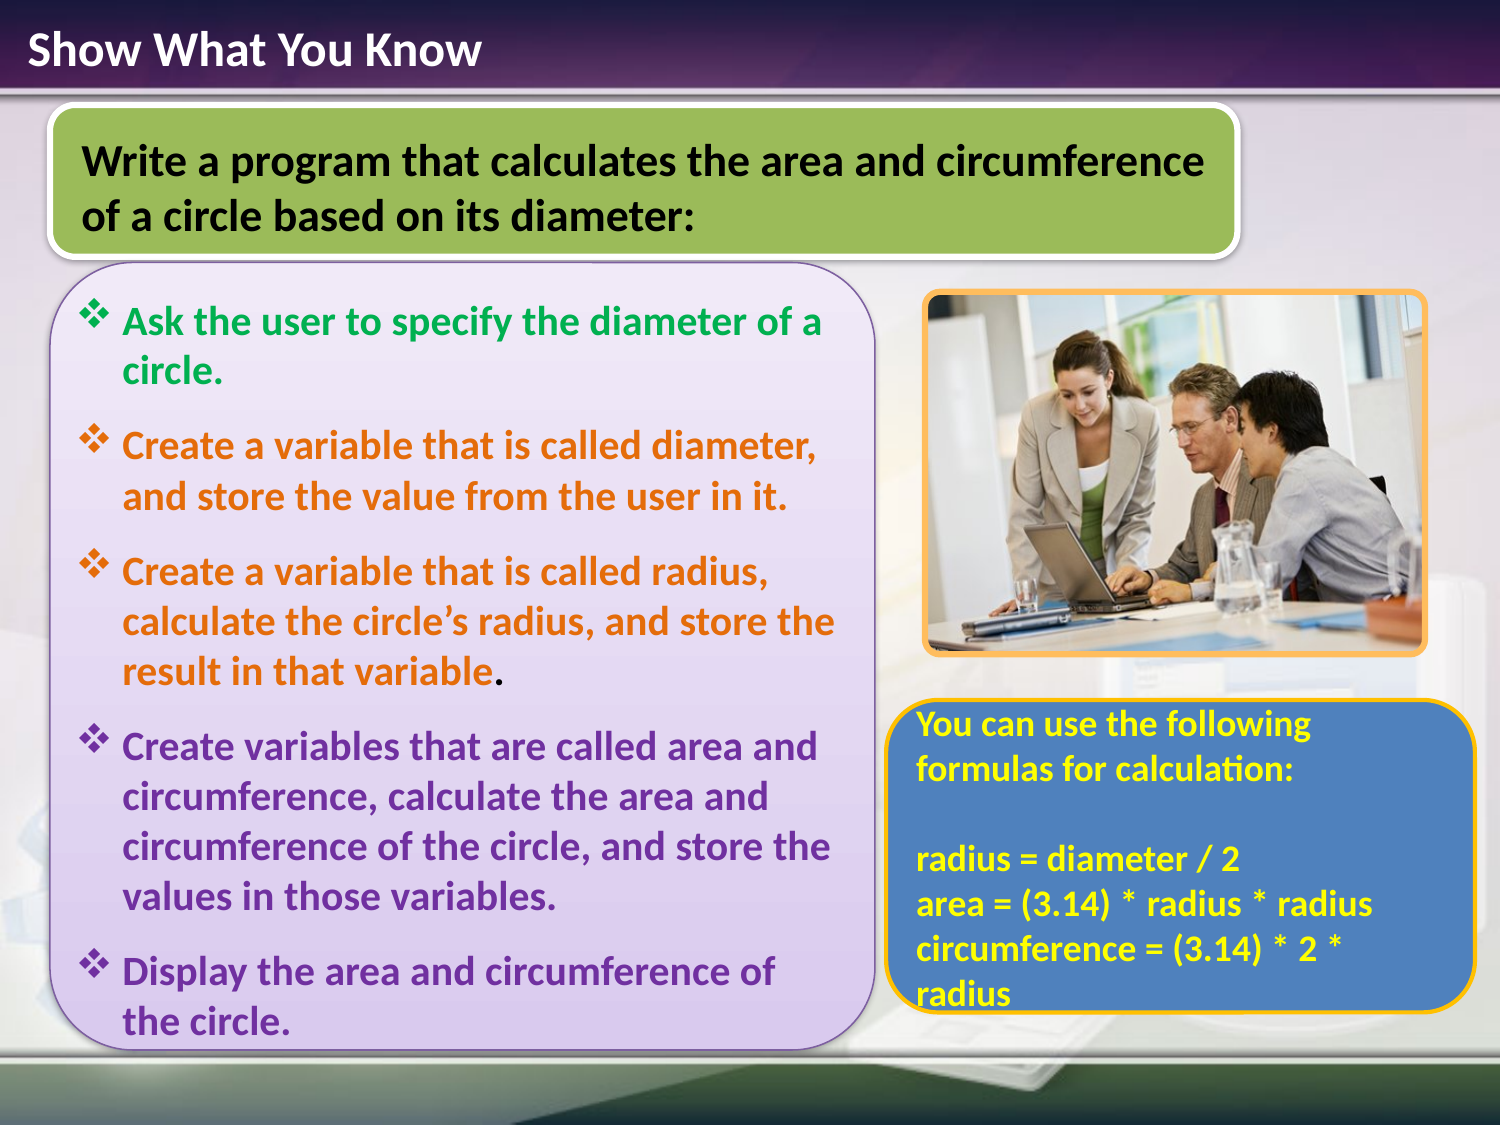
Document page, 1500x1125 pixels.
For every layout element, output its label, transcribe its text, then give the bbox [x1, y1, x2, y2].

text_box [49, 104, 1238, 258]
text_box You can use the following formulas for calculation: radius = diameter / 2 area = (3.14) * radius * radius circumference = (3.14) * 2 * radius [884, 697, 1478, 1015]
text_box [49, 262, 876, 1059]
title Show What You Know [12, 0, 1363, 93]
picture [0, 0, 1500, 1125]
